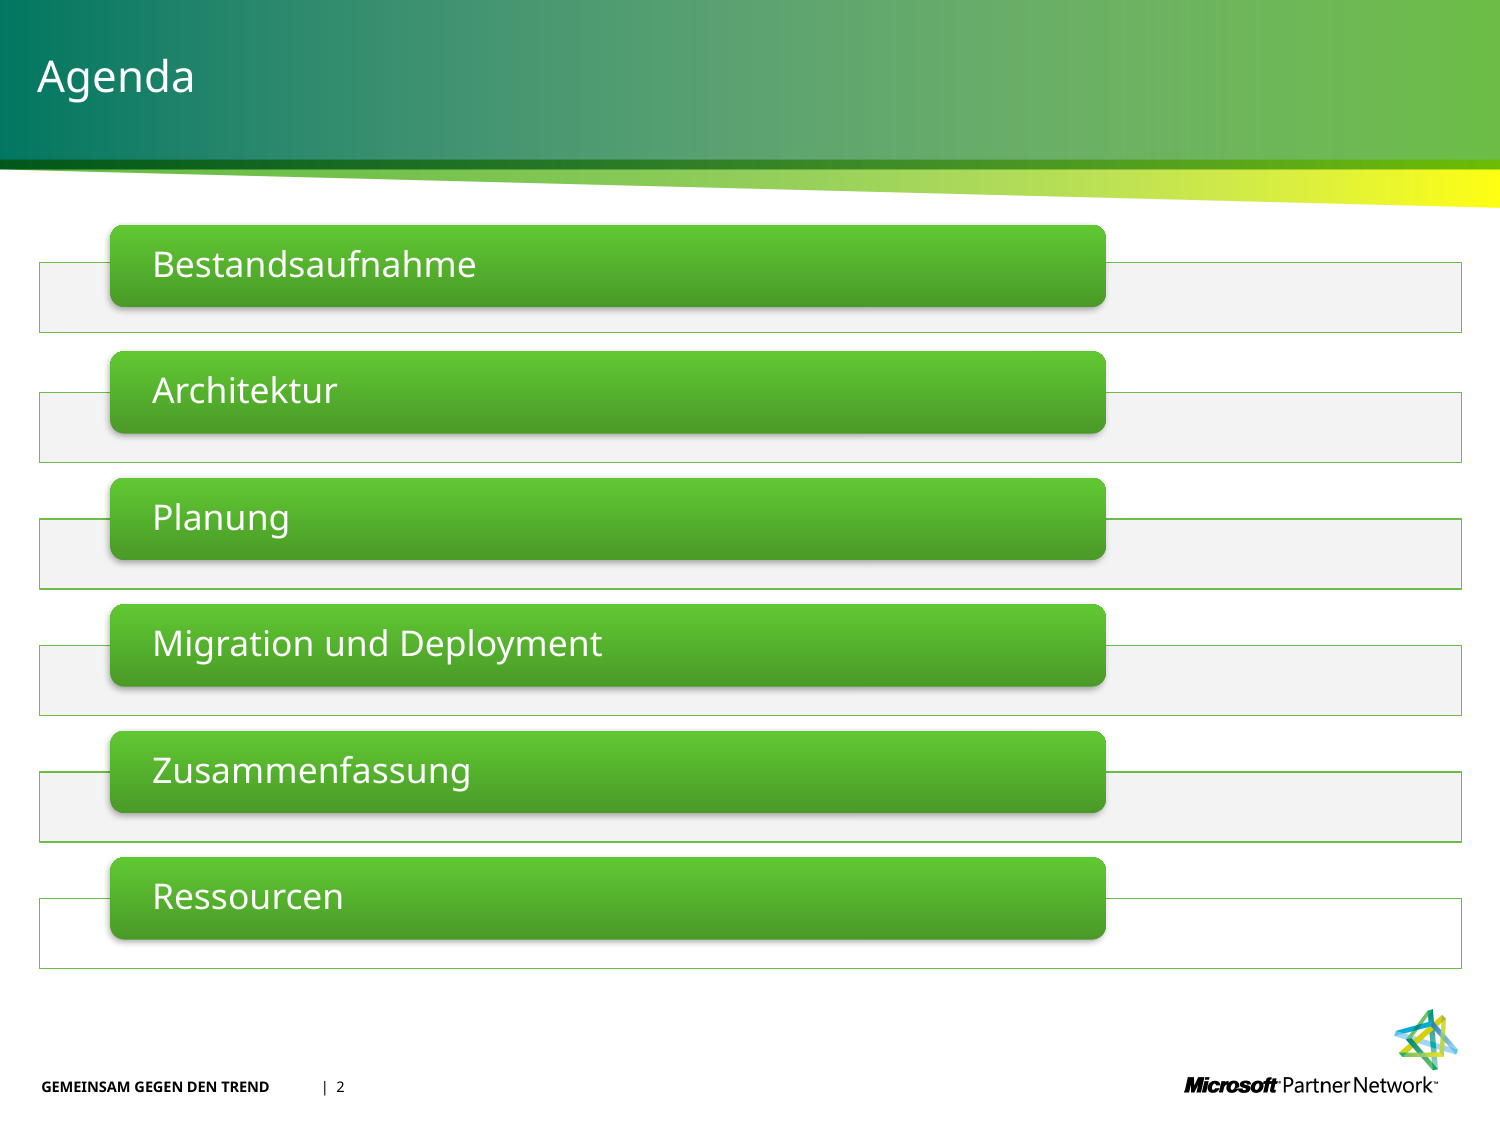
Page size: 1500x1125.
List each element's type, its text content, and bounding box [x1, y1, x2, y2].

slide_number | 2 [313, 1075, 423, 1100]
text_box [39, 212, 1462, 981]
picture [0, 0, 1500, 208]
picture [1184, 1009, 1458, 1093]
footer GEMEINSAM GEGEN DEN TREND [41, 1075, 313, 1100]
